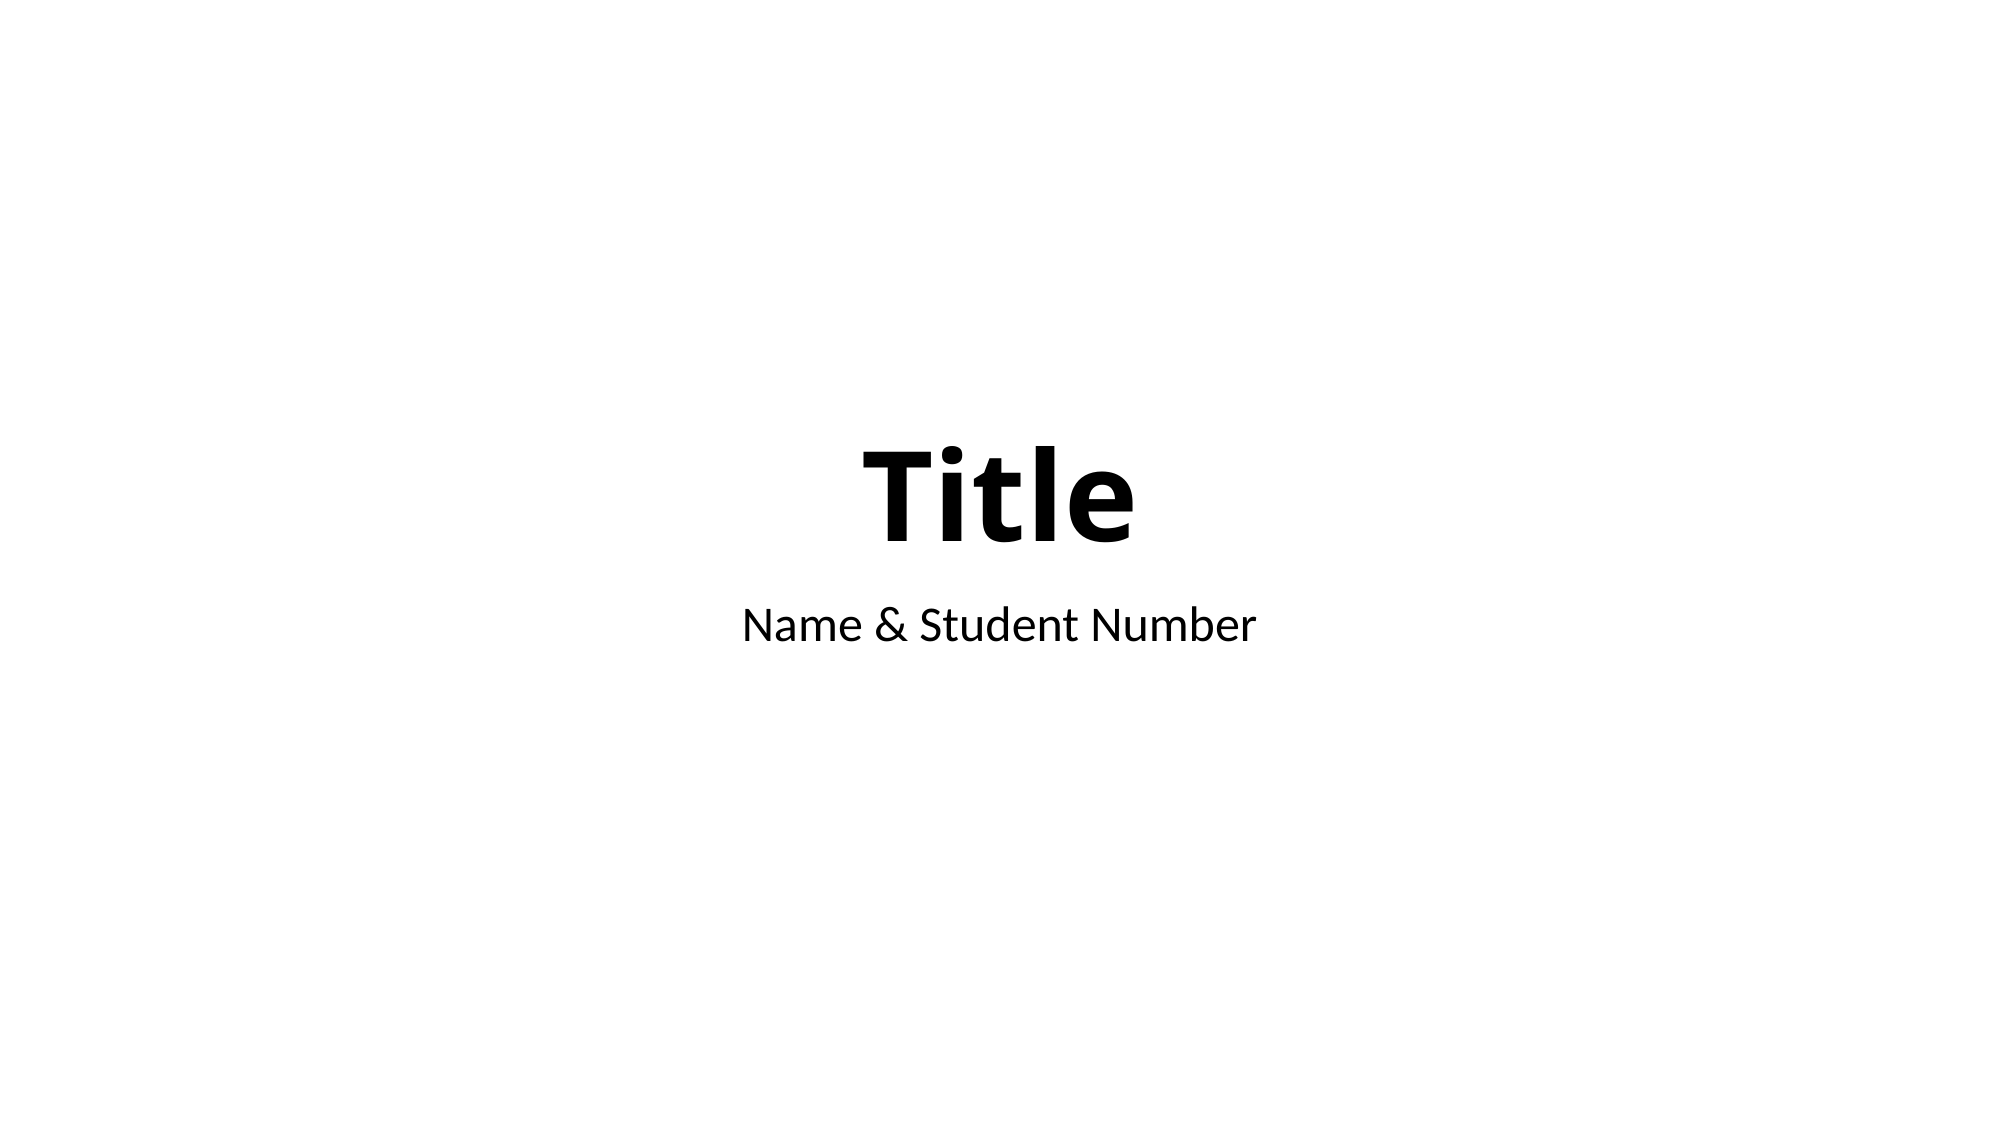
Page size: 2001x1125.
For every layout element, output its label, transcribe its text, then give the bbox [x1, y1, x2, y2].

title Title [249, 184, 1750, 576]
subtitle Name & Student Number [249, 590, 1750, 863]
